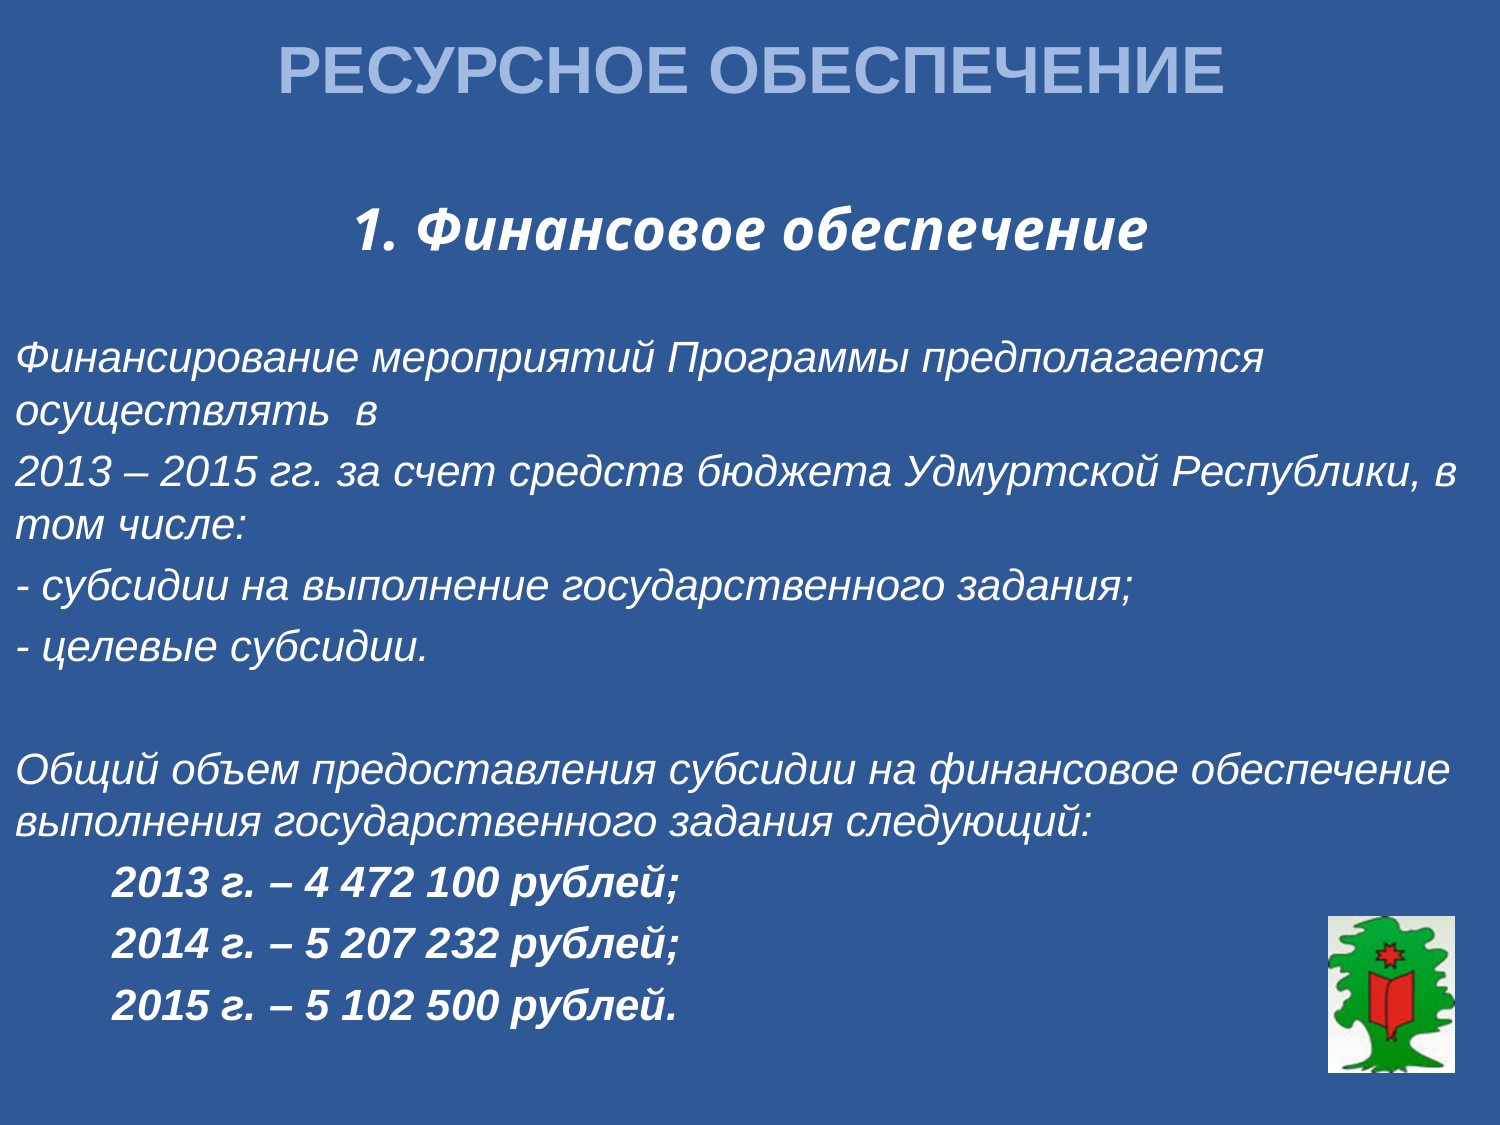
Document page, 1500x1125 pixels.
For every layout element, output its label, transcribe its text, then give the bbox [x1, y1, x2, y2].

picture [1328, 916, 1456, 1074]
title Ресурсное обеспечение [76, 19, 1427, 138]
list 1. Финансовое обеспечение Финансирование мероприятий Программы предполагается осуществлять в 2013 – 2015 гг. за счет средств бюджета Удмуртской Республики, в том числе: - субсидии на выполнение государственного задания; - целевые субсидии. Общий объем предоставления субсидии на финансовое обеспечение выполнения государственного задания следующий: 2013 г. – 4 472 100 рублей; 2014 г. – 5 207 232 рублей; 2015 г. – 5 102 500 рублей. [0, 184, 1500, 1106]
